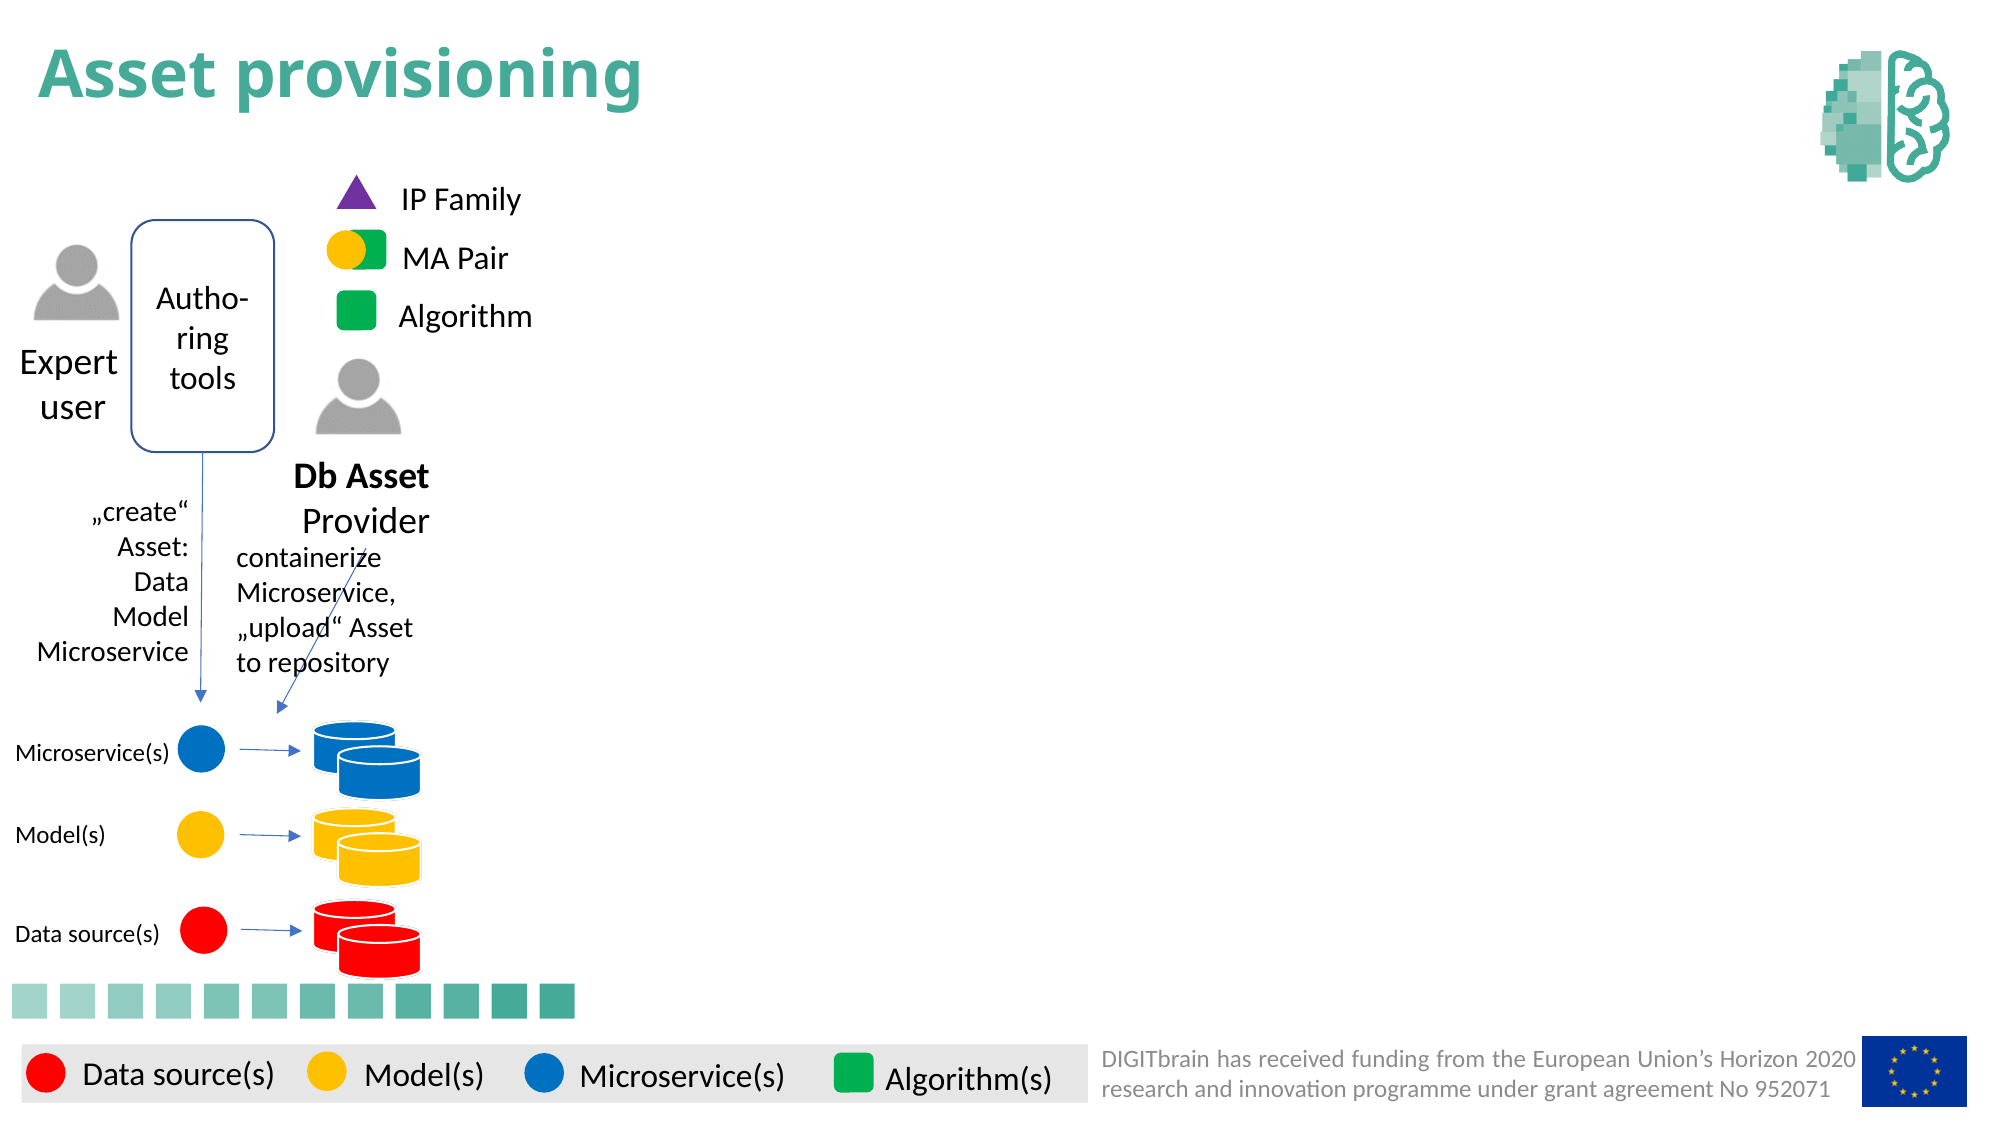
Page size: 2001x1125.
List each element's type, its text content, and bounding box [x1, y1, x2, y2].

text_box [326, 229, 387, 270]
text_box [523, 1052, 566, 1094]
text_box [176, 810, 226, 860]
text_box [189, 905, 218, 910]
text_box „create“ Asset: Data Model Microservice [21, 484, 200, 675]
text_box [25, 1052, 67, 1094]
picture [1862, 1036, 1967, 1107]
text_box Data source(s) [68, 1044, 308, 1100]
text_box Autho-ring tools [131, 219, 276, 454]
text_box Microservice(s) [564, 1047, 804, 1102]
text_box Model(s) [349, 1045, 505, 1101]
text_box [337, 745, 422, 802]
text_box MA Pair [387, 228, 588, 284]
text_box [335, 289, 378, 332]
text_box IP Family [386, 169, 556, 225]
text_box [334, 172, 379, 210]
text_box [277, 345, 455, 550]
text_box Microservice(s) [0, 729, 240, 775]
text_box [276, 549, 367, 714]
text_box [186, 724, 216, 729]
text_box [306, 1050, 348, 1093]
text_box [337, 923, 422, 980]
text_box [832, 1051, 875, 1094]
text_box containerize Microservice, „upload“ Asset to repository [221, 530, 463, 721]
text_box [336, 832, 422, 889]
text_box [312, 721, 397, 776]
text_box Algorithm(s) [870, 1049, 1071, 1105]
picture [1820, 50, 1950, 183]
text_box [4, 231, 143, 436]
text_box [21, 1043, 1089, 1104]
footer DIGITbrain has received funding from the European Union’s Horizon 2020 research and innovation programme under grant agreement No 952071 [1086, 1042, 1873, 1103]
text_box Algorithm [383, 286, 554, 341]
text_box [311, 807, 397, 863]
text_box Model(s) [0, 811, 156, 856]
text_box Data source(s) [0, 910, 240, 956]
text_box [312, 898, 397, 954]
title Asset provisioning [23, 25, 696, 128]
